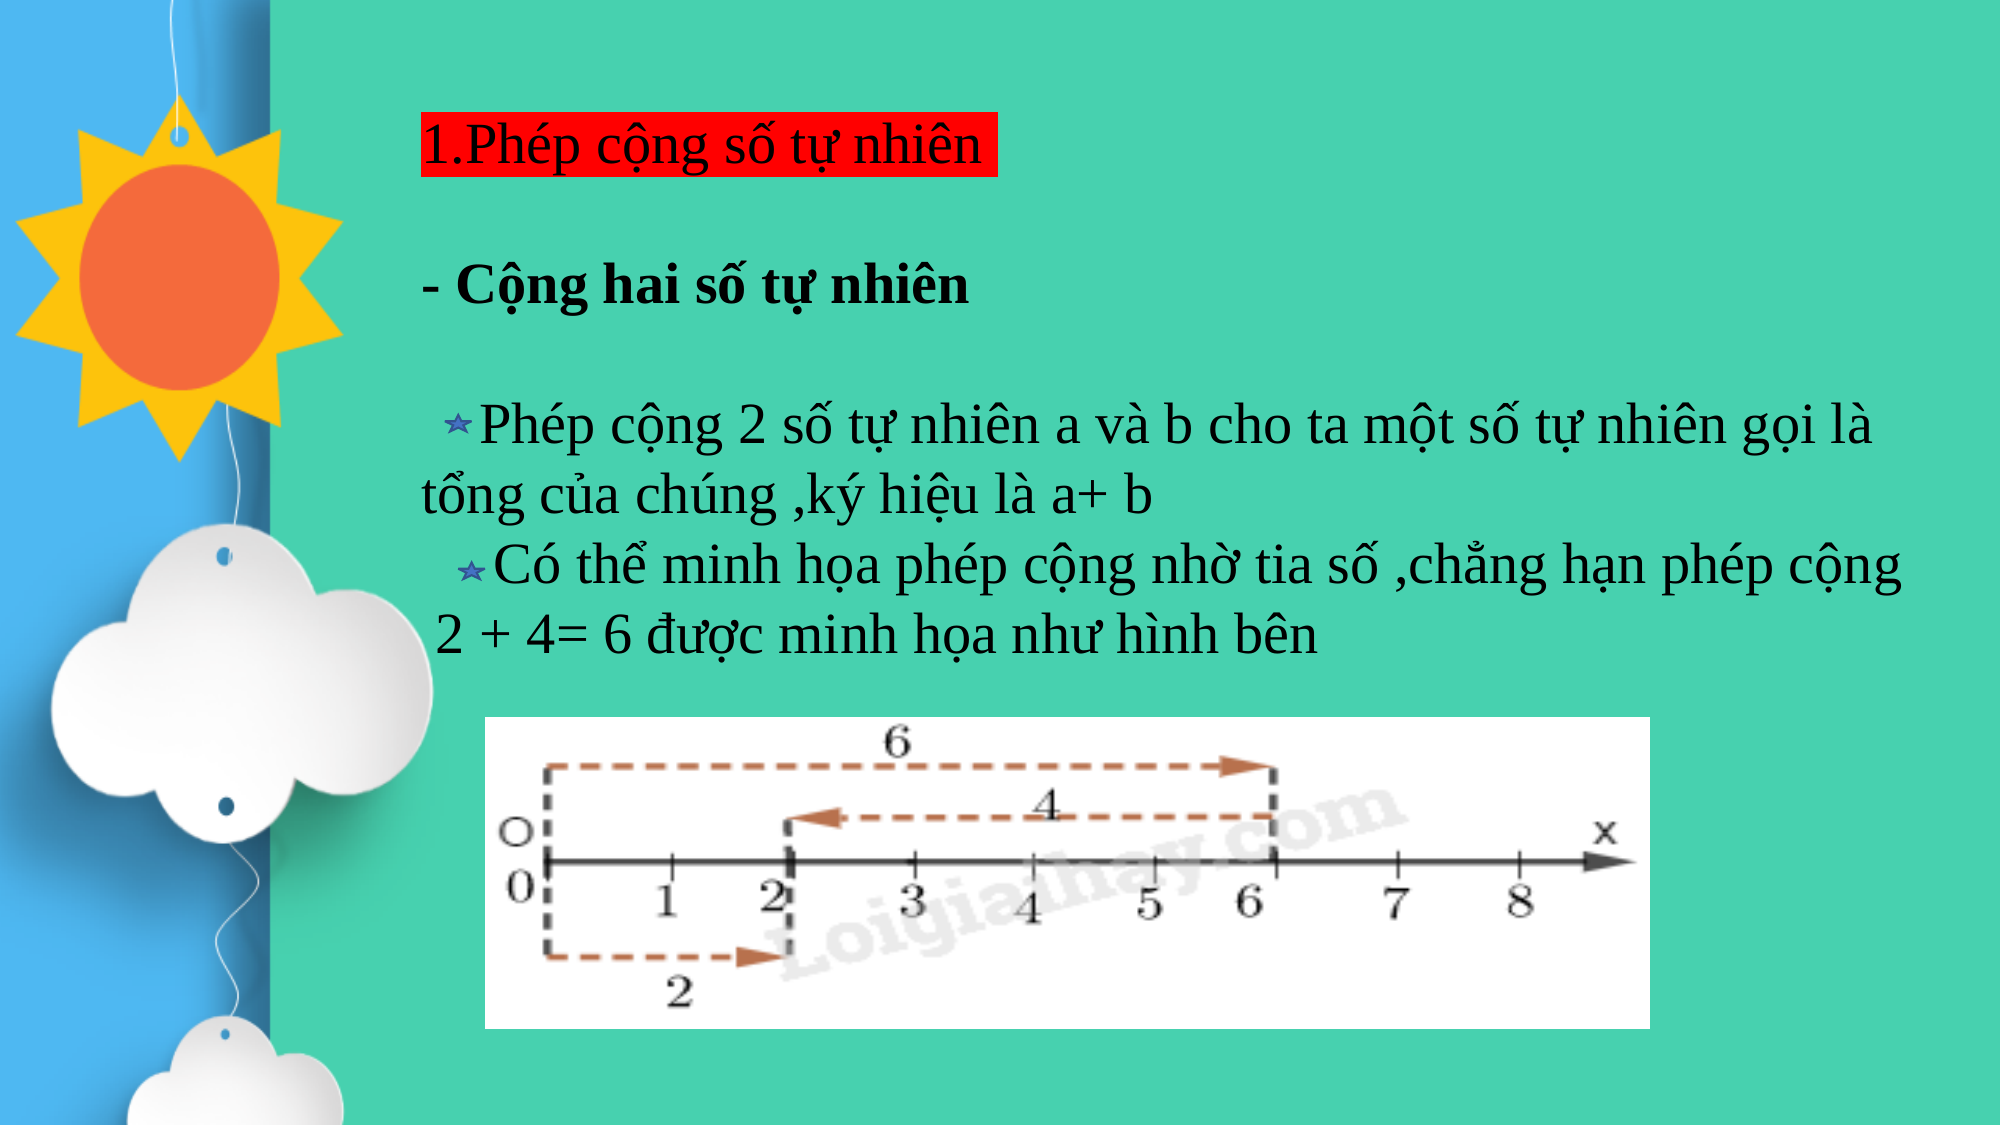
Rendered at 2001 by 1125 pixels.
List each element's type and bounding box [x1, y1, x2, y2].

list [0, 0, 2000, 1125]
picture [484, 717, 1650, 1029]
